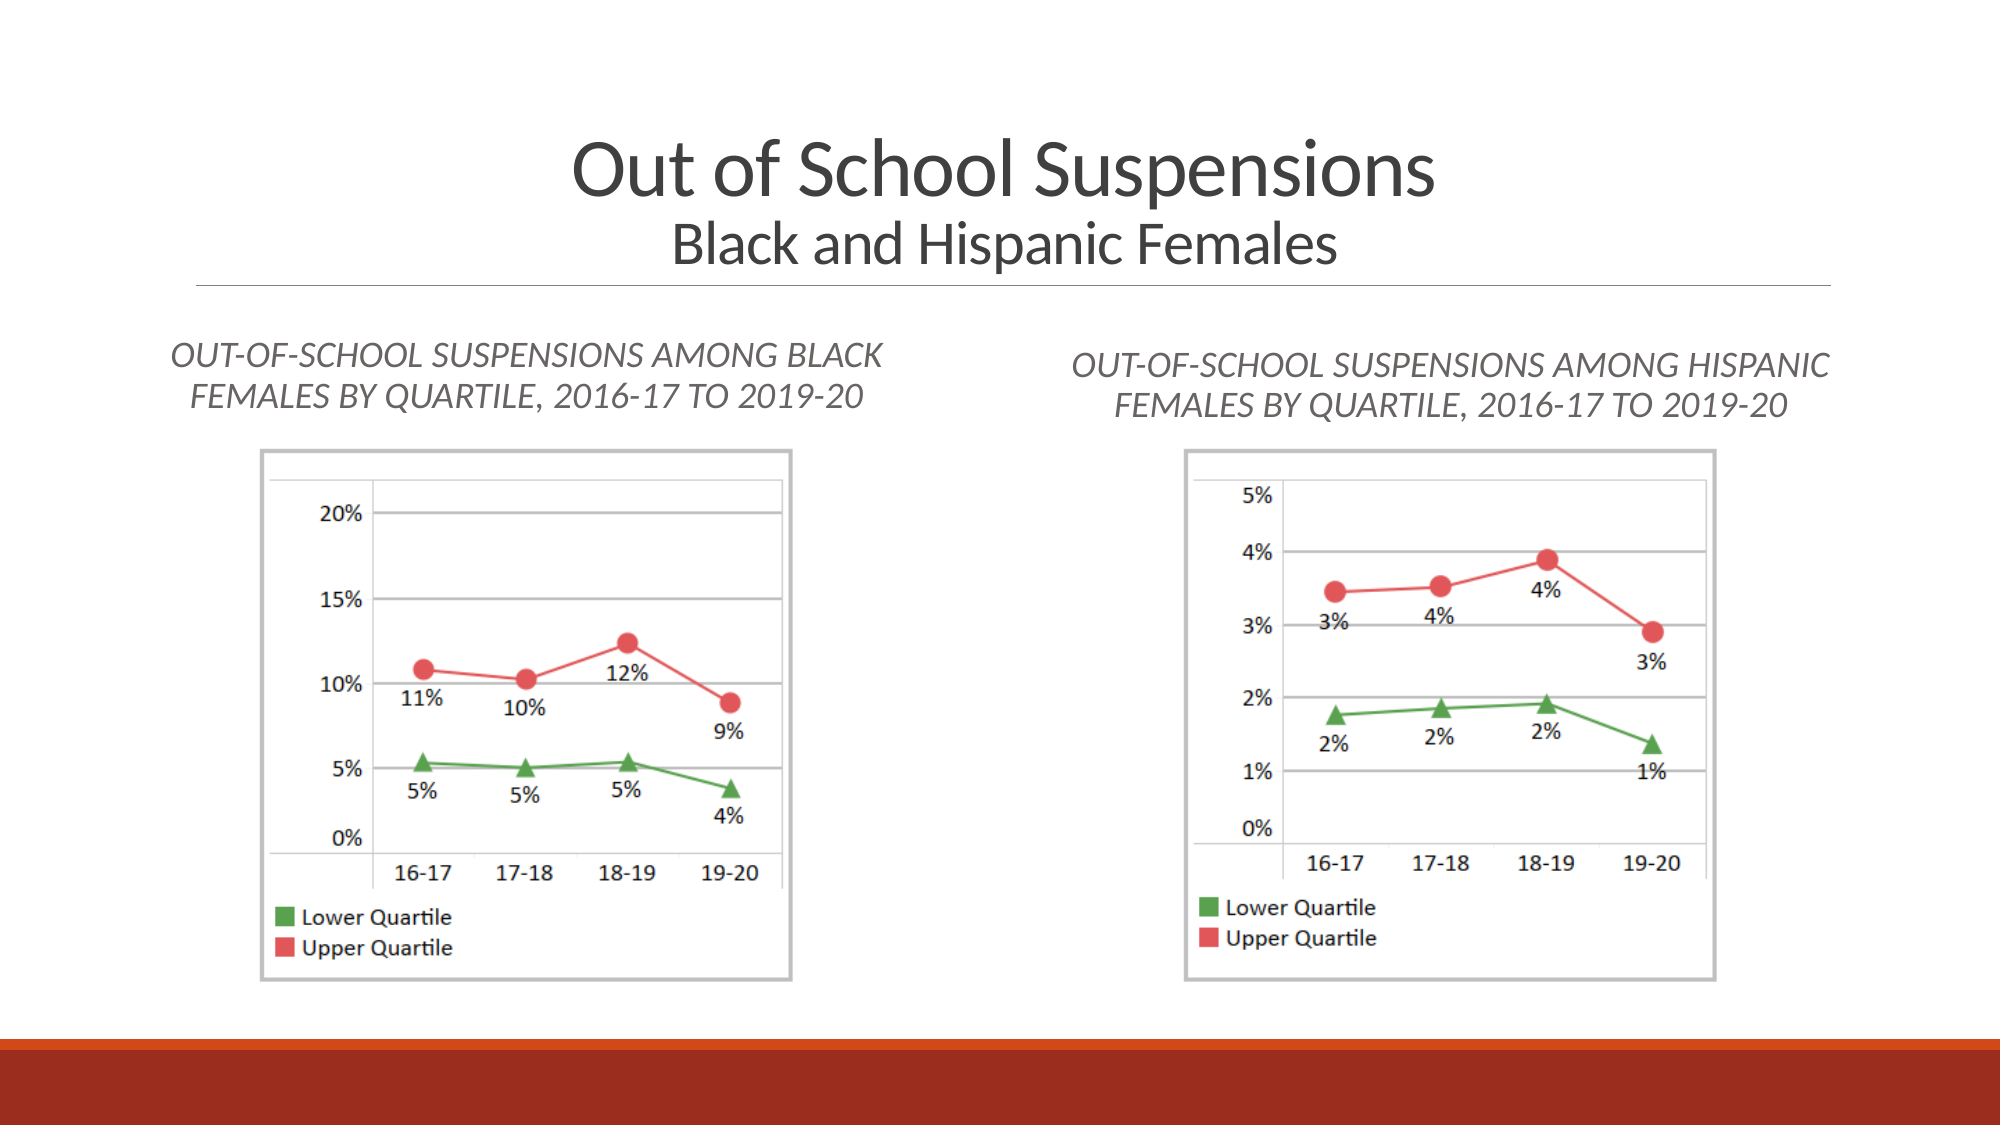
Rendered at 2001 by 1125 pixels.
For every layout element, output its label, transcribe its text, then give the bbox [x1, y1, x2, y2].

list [248, 438, 805, 994]
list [1173, 438, 1729, 994]
list Out-of-School Suspensions Among Black feMales by Quartile, 2016-17 to 2019-20 [147, 331, 907, 420]
list Out-of-School Suspensions Among Hispanic feMales by Quartile, 2016-17 to 2019-20 [1033, 331, 1868, 439]
title Out of School Suspensions Black and Hispanic Females [180, 47, 1830, 285]
